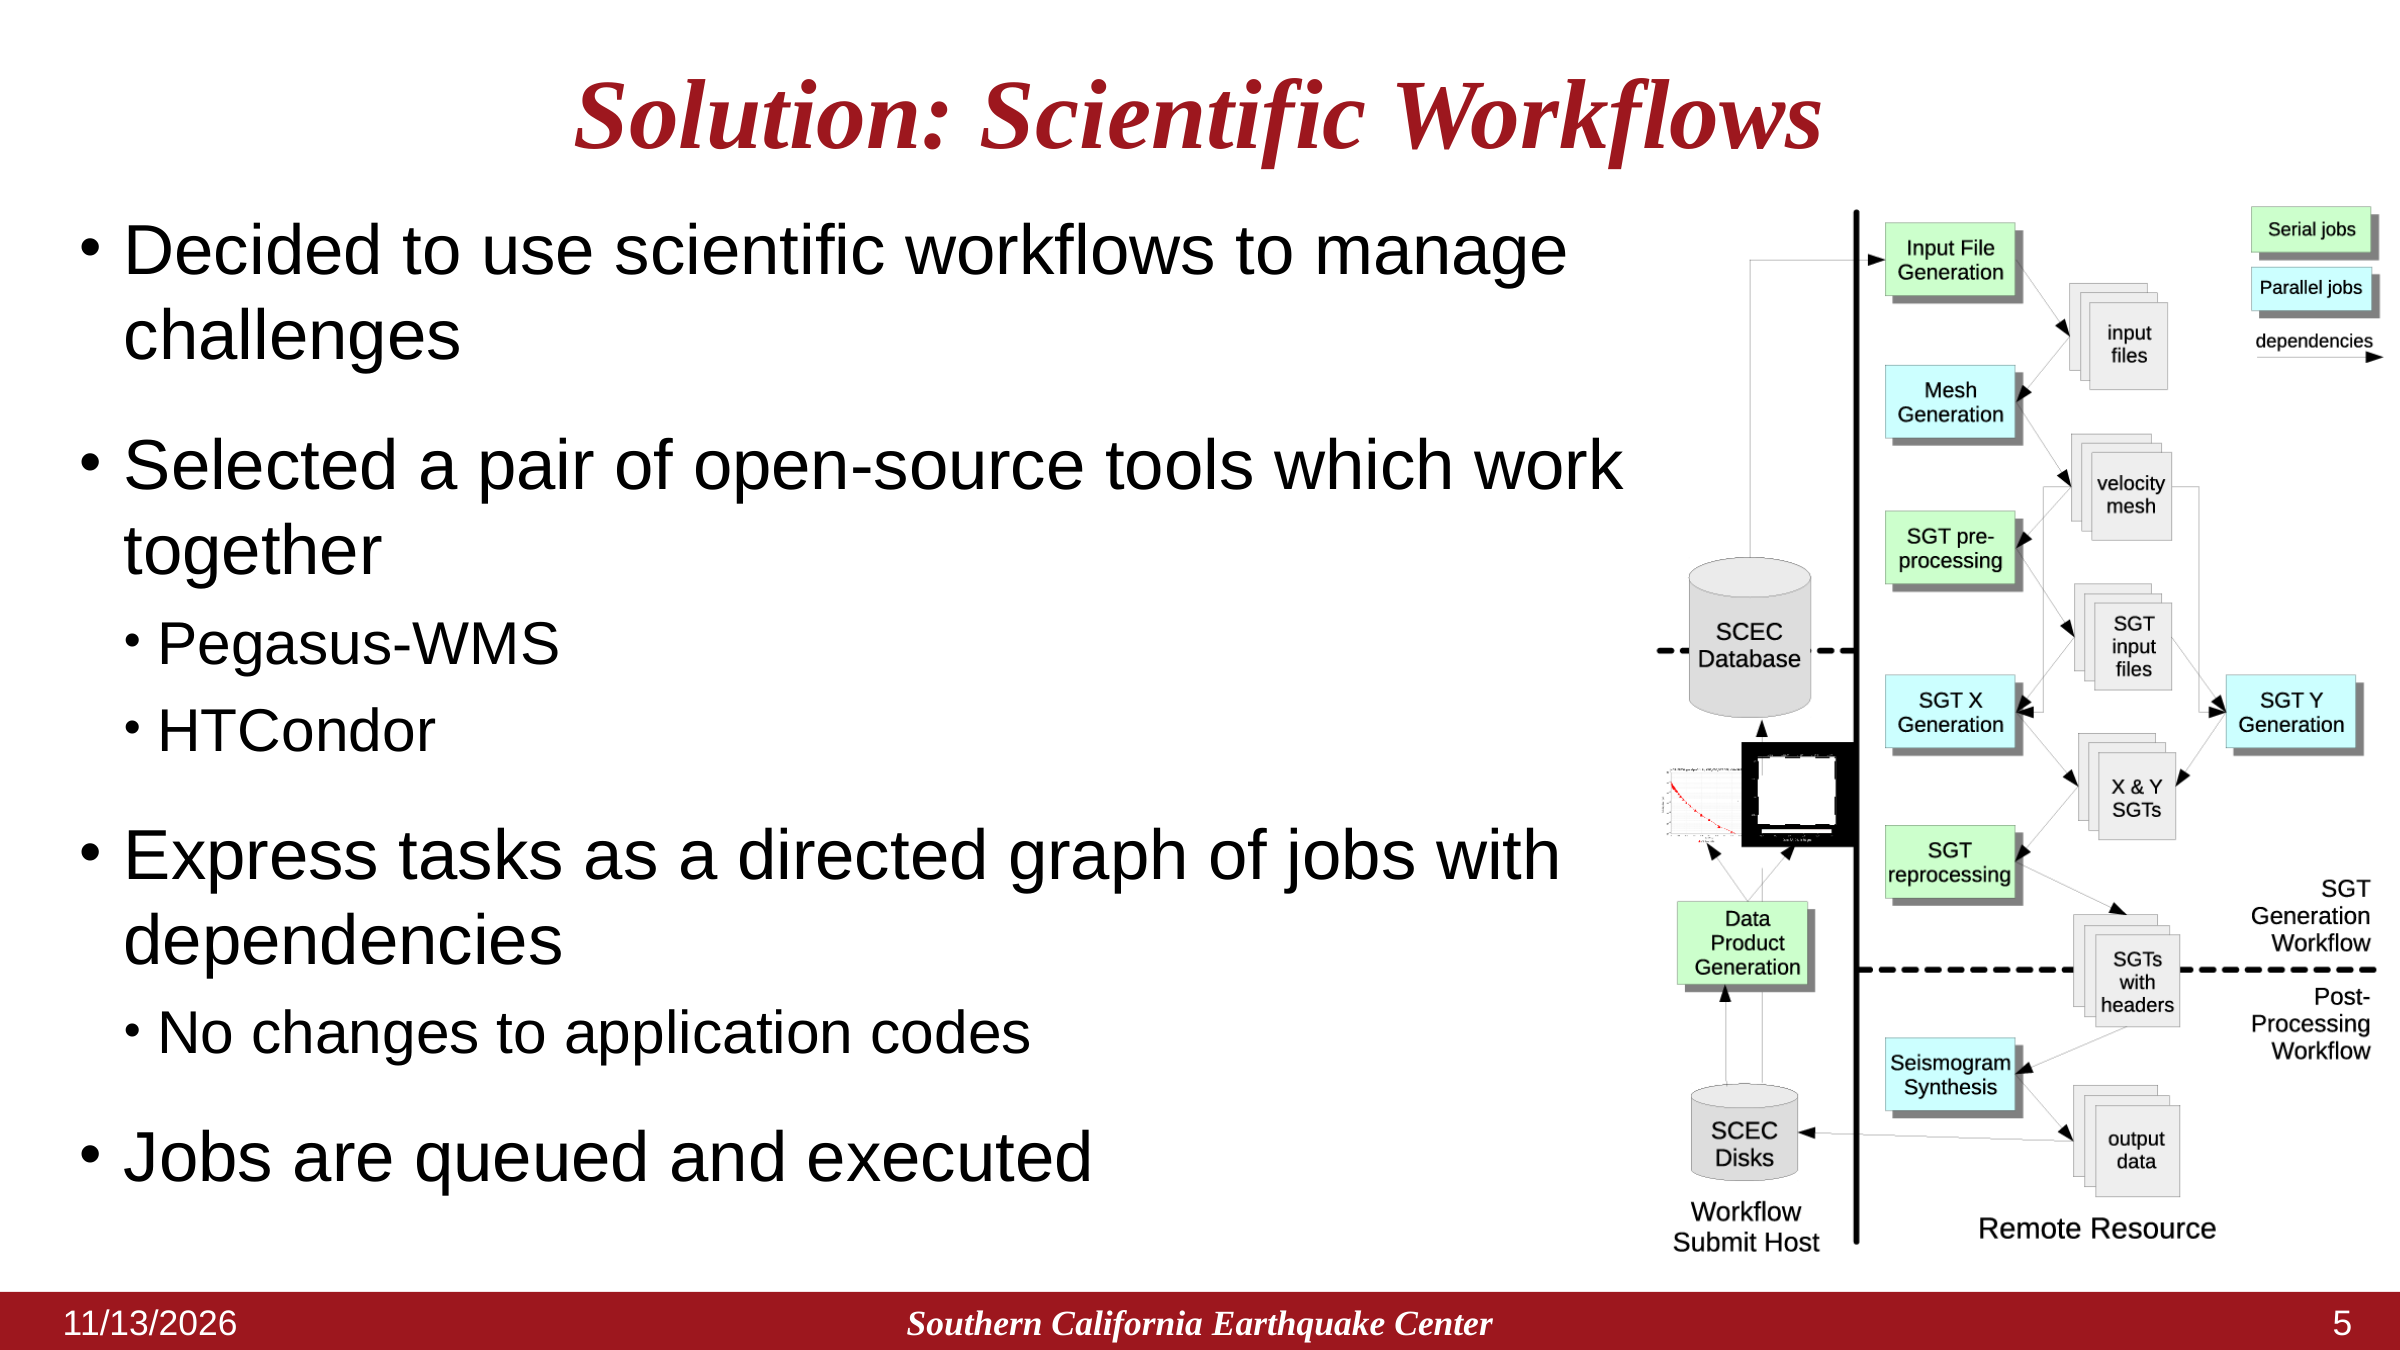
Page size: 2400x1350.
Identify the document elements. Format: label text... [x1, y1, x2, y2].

slide_number 4 [2145, 1303, 2371, 1339]
title Solution: Scientific Workflows [59, 54, 2341, 180]
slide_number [44, 1303, 320, 1339]
picture [1649, 199, 2388, 1268]
footer Southern California Earthquake Center [794, 1285, 1606, 1350]
list Decided to use scientific workflows to manage challenges Selected a pair of open-source tools which work together Pegasus-WMS HTCondor Express tasks as a directed graph of jobs with dependencies No changes to application codes Jobs are queued and executed [59, 195, 1663, 1260]
